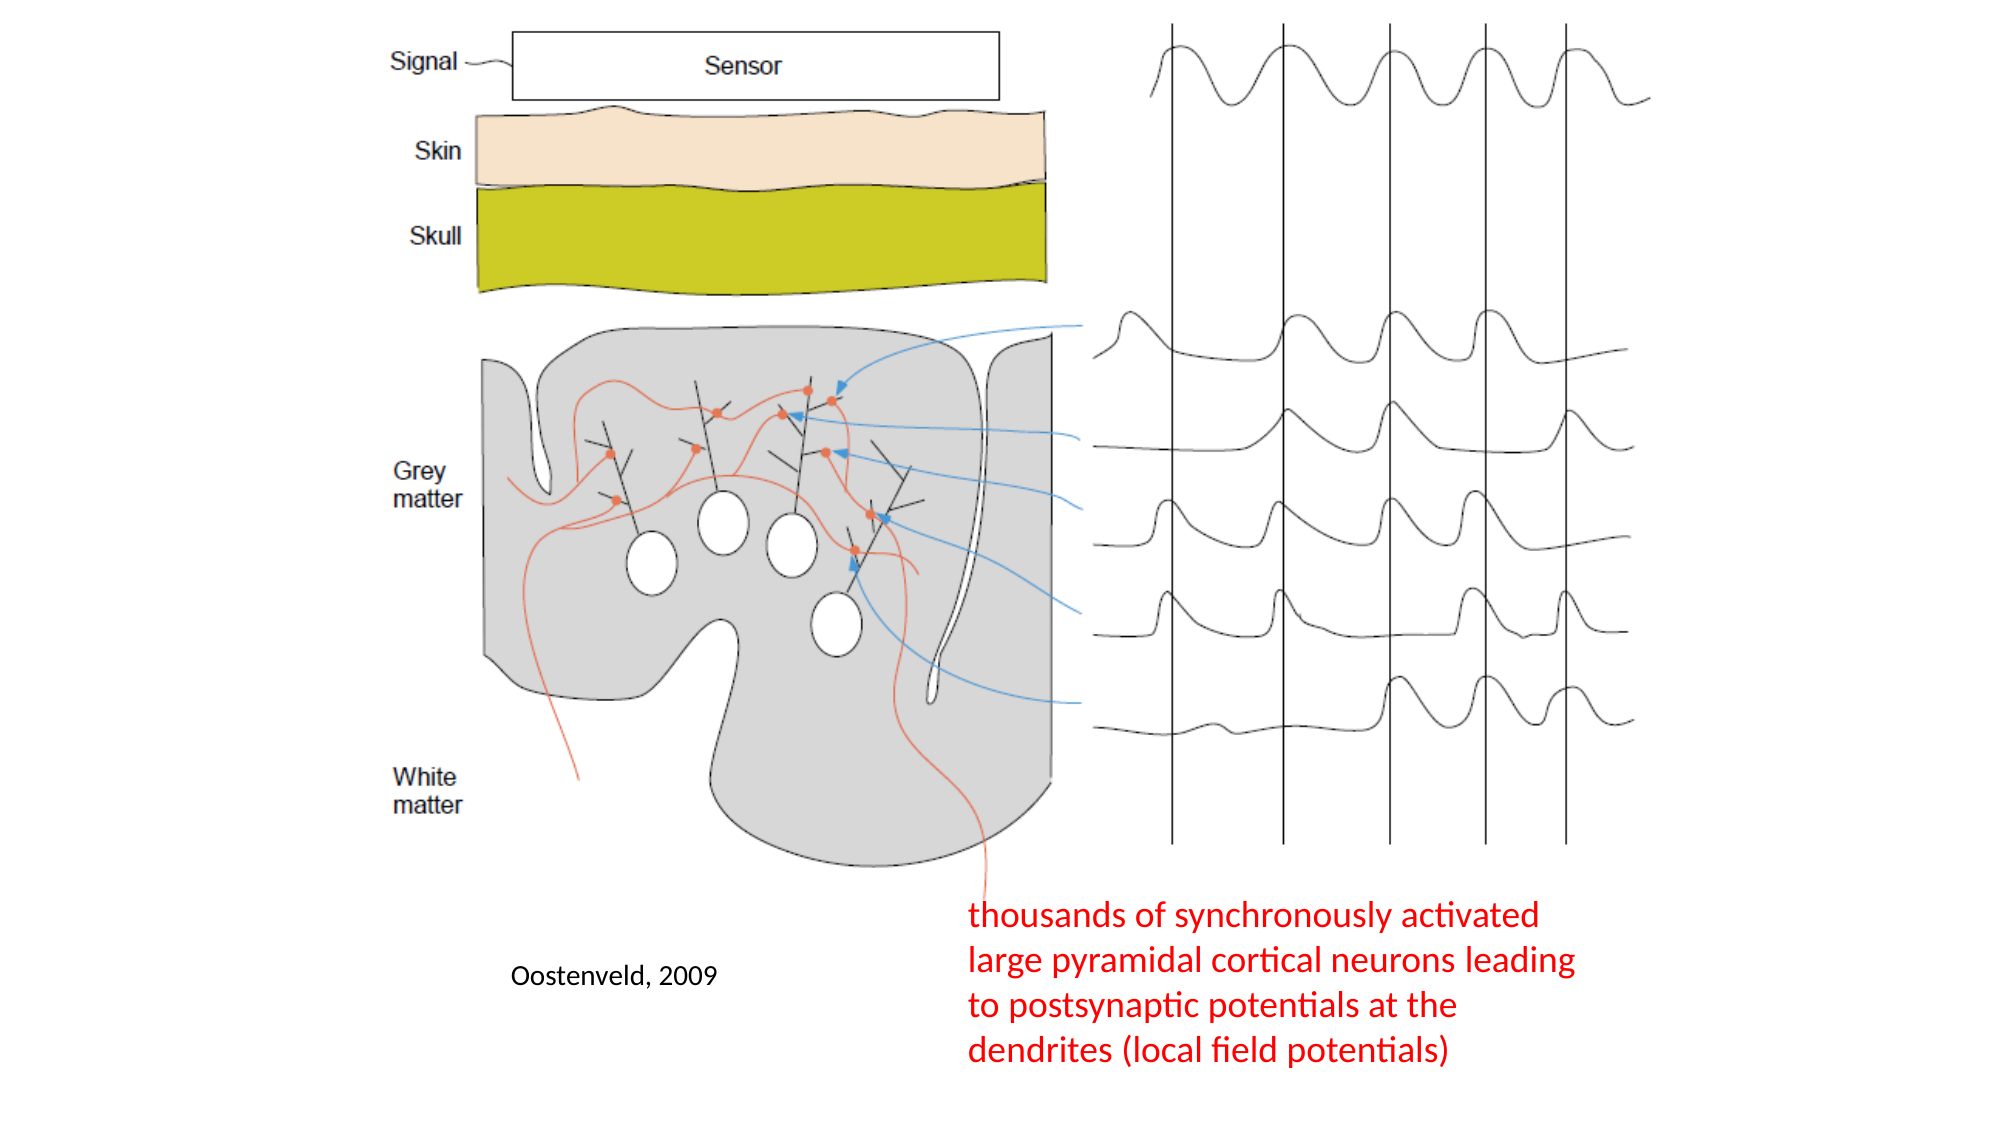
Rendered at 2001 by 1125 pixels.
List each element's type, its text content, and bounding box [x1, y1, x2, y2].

text_box Oostenveld, 2009 [496, 949, 953, 999]
picture [367, 0, 1700, 902]
text_box thousands of synchronously activated large pyramidal cortical neurons leading to postsynaptic potentials at the dendrites (local field potentials) [953, 902, 1622, 1078]
